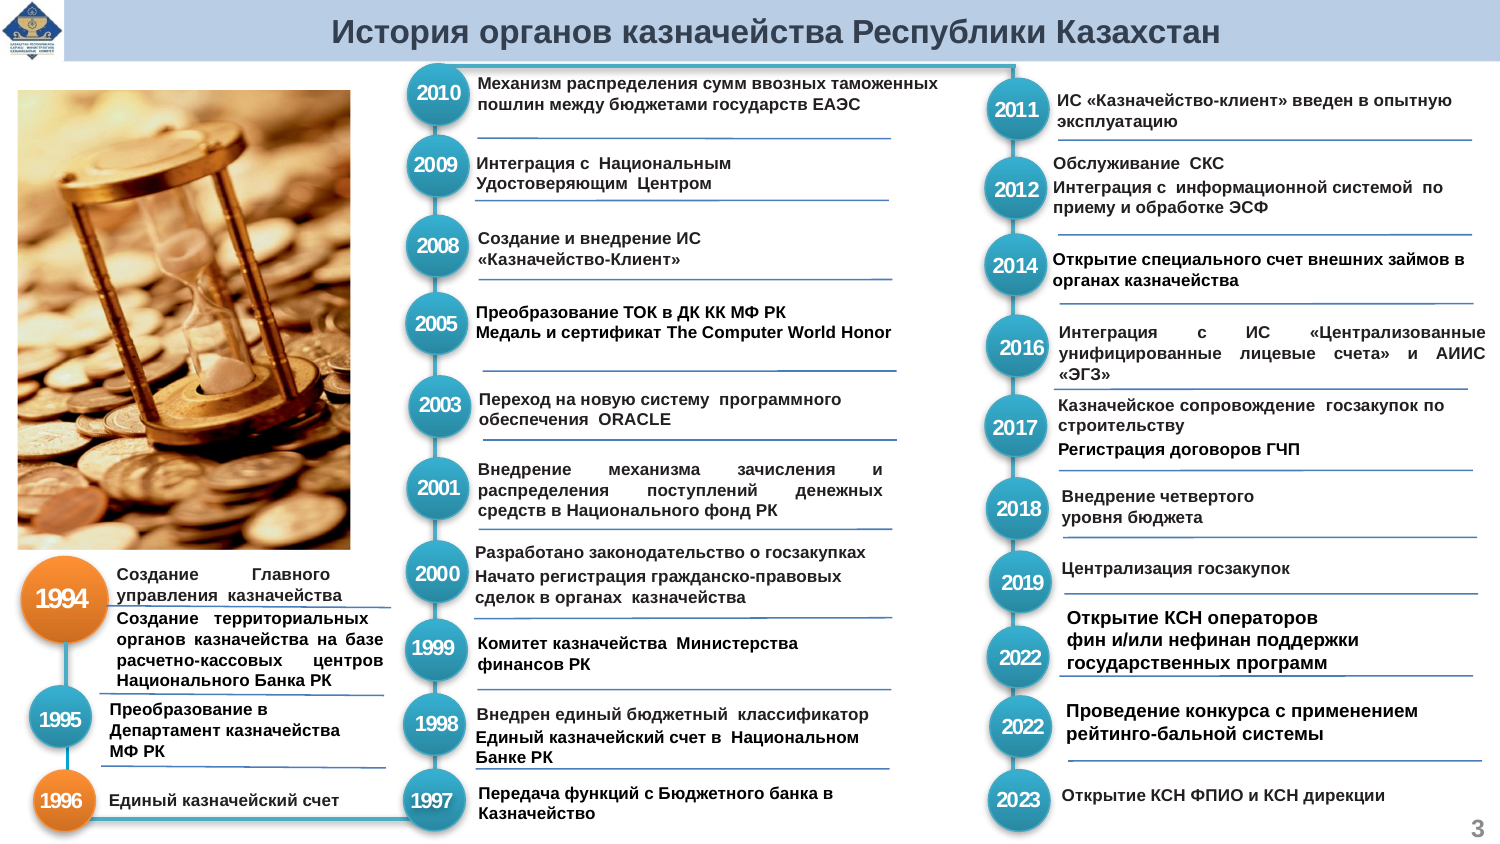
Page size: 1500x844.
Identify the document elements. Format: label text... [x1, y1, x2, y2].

text_box Открытие КСН операторов фин и/или нефинан поддержки государственных программ [1064, 602, 1500, 674]
text_box ИС «Казначейство-клиент» введен в опытную эксплуатацию [1057, 86, 1500, 131]
text_box [22, 555, 109, 645]
text_box [96, 817, 401, 821]
text_box [988, 550, 1053, 614]
text_box 2016 [994, 332, 1049, 360]
text_box [987, 768, 1051, 833]
text_box [985, 477, 1049, 541]
text_box [433, 445, 437, 456]
text_box 2000 [410, 557, 464, 586]
text_box [405, 292, 469, 356]
text_box [17, 90, 351, 550]
text_box 2001 [411, 472, 465, 500]
text_box Комитет казначейства Министерства финансов РК [475, 629, 846, 674]
text_box [410, 214, 465, 230]
text_box [406, 77, 470, 127]
text_box [989, 695, 1053, 759]
text_box 2008 [404, 230, 471, 259]
text_box 1995 [33, 704, 86, 733]
text_box Разработано законодательство о госзакупках Начато регистрация гражданско-правовых сделок в органах казначейства [473, 538, 881, 607]
text_box [406, 135, 470, 198]
text_box 2019 [996, 566, 1049, 595]
text_box [408, 389, 472, 439]
text_box Передача функций с Бюджетного банка в Казначейство [476, 778, 899, 824]
text_box [405, 540, 469, 604]
text_box [411, 821, 459, 832]
text_box 2009 [409, 149, 462, 178]
text_box Единый казначейский счет [106, 786, 525, 810]
text_box Механизм распределения сумм ввозных таможенных пошлин между бюджетами государств ЕАЭС [477, 68, 939, 134]
text_box 2023 [991, 784, 1044, 812]
text_box [402, 692, 467, 757]
text_box 1994 [22, 578, 100, 614]
text_box 2011 [990, 94, 1043, 123]
text_box Создание и внедрение ИС «Казначейство-Клиент» [475, 225, 862, 269]
text_box Открытие КСН ФПИО и КСН дирекции [1061, 780, 1423, 805]
text_box Единый казначейский счет в Национальном Банке РК [473, 723, 884, 768]
text_box Внедрение четвертого уровня бюджета [1061, 482, 1303, 527]
text_box [35, 769, 97, 833]
text_box [414, 375, 466, 388]
text_box [64, 642, 68, 685]
text_box 2018 [991, 493, 1046, 521]
text_box 2003 [413, 388, 466, 417]
text_box [987, 233, 1048, 297]
text_box 2017 [987, 411, 1042, 440]
text_box [406, 618, 469, 682]
text_box Обслуживание СКС Интеграция с информационной системой по приему и обработке ЭСФ [1053, 149, 1463, 218]
text_box Казначейское сопровождение госзакупок по строительству Регистрация договоров ГЧП [1058, 408, 1467, 460]
text_box 2022 [993, 641, 1046, 670]
text_box [408, 259, 467, 278]
text_box [450, 64, 1017, 68]
text_box Проведение конкурса с применением рейтинго-бальной системы [1064, 696, 1423, 745]
text_box Переход на новую систему программного обеспечения ORACLE [476, 384, 882, 429]
text_box 1996 [34, 784, 87, 813]
text_box 1999 [405, 632, 460, 661]
text_box [409, 768, 459, 780]
slide_number 3 [1162, 804, 1500, 844]
text_box [986, 625, 1050, 689]
text_box 2005 [409, 307, 462, 336]
text_box Внедрение механизма зачисления и распределения поступлений денежных средств в Национального фонд РК [475, 455, 884, 521]
text_box 2010 [412, 76, 465, 105]
text_box Внедрен единый бюджетный классификатор [474, 699, 884, 723]
text_box [433, 363, 437, 375]
text_box 1998 [409, 708, 463, 736]
text_box [1011, 466, 1015, 477]
text_box [408, 780, 463, 786]
text_box Создание Главного управления казначейства Создание территориальных органов казначейства на базе расчетно-кассовых центров Национального Банка РК [114, 560, 385, 604]
text_box 2014 [987, 250, 1042, 279]
text_box Преобразование ТОК в ДК КК МФ РК Медаль и сертификат The Computer World Honor [461, 293, 939, 350]
text_box 2022 [996, 711, 1049, 740]
text_box [987, 394, 1048, 458]
text_box [28, 685, 93, 749]
text_box [406, 457, 470, 521]
picture [0, 0, 65, 61]
text_box [412, 63, 464, 76]
text_box [984, 156, 1048, 220]
text_box 1997 [404, 810, 458, 814]
text_box Централизация госзакупок [1061, 554, 1303, 578]
text_box [433, 527, 437, 539]
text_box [100, 765, 387, 769]
text_box Открытие специального счет внешних займов в органах казначейства [1052, 247, 1470, 290]
text_box Интеграция с Национальным Удостоверяющим Центром [476, 148, 885, 194]
text_box История органов казначейства Республики Казахстан [65, 0, 1500, 63]
text_box [986, 77, 1050, 141]
text_box [985, 314, 1046, 378]
text_box Преобразование в Департамент казначейства МФ РК [109, 705, 381, 761]
text_box Интеграция с ИС «Централизованные унифицированные лицевые счета» и АИИС «ЭГЗ» [1058, 318, 1487, 408]
text_box 2012 [989, 174, 1043, 203]
text_box Создание Главного управления казначейства Создание территориальных органов казначейства на базе расчетно-кассовых центров Национального Банка РК [114, 616, 385, 690]
